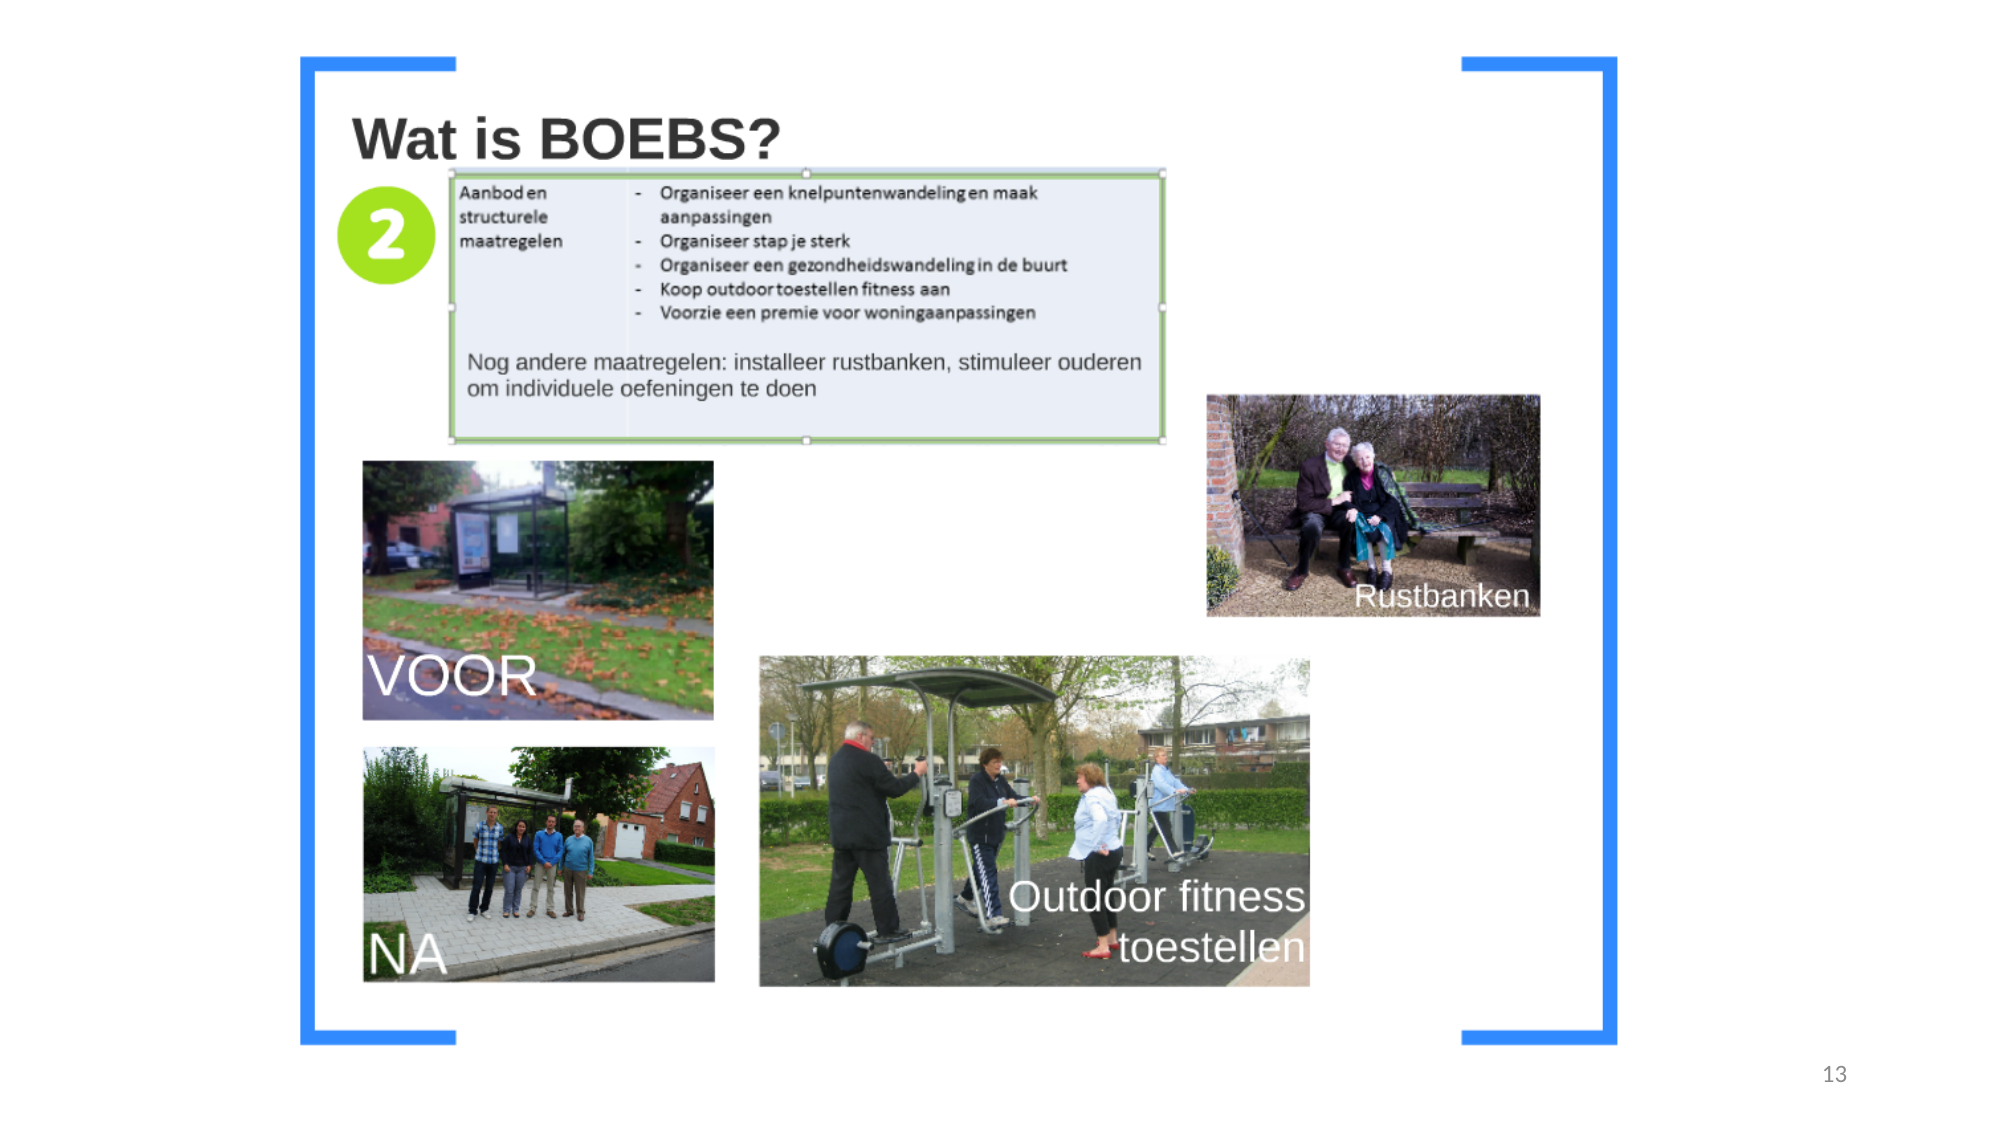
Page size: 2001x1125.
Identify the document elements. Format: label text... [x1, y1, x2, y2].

picture [289, 42, 1627, 1060]
slide_number 13 [1412, 1042, 1863, 1103]
